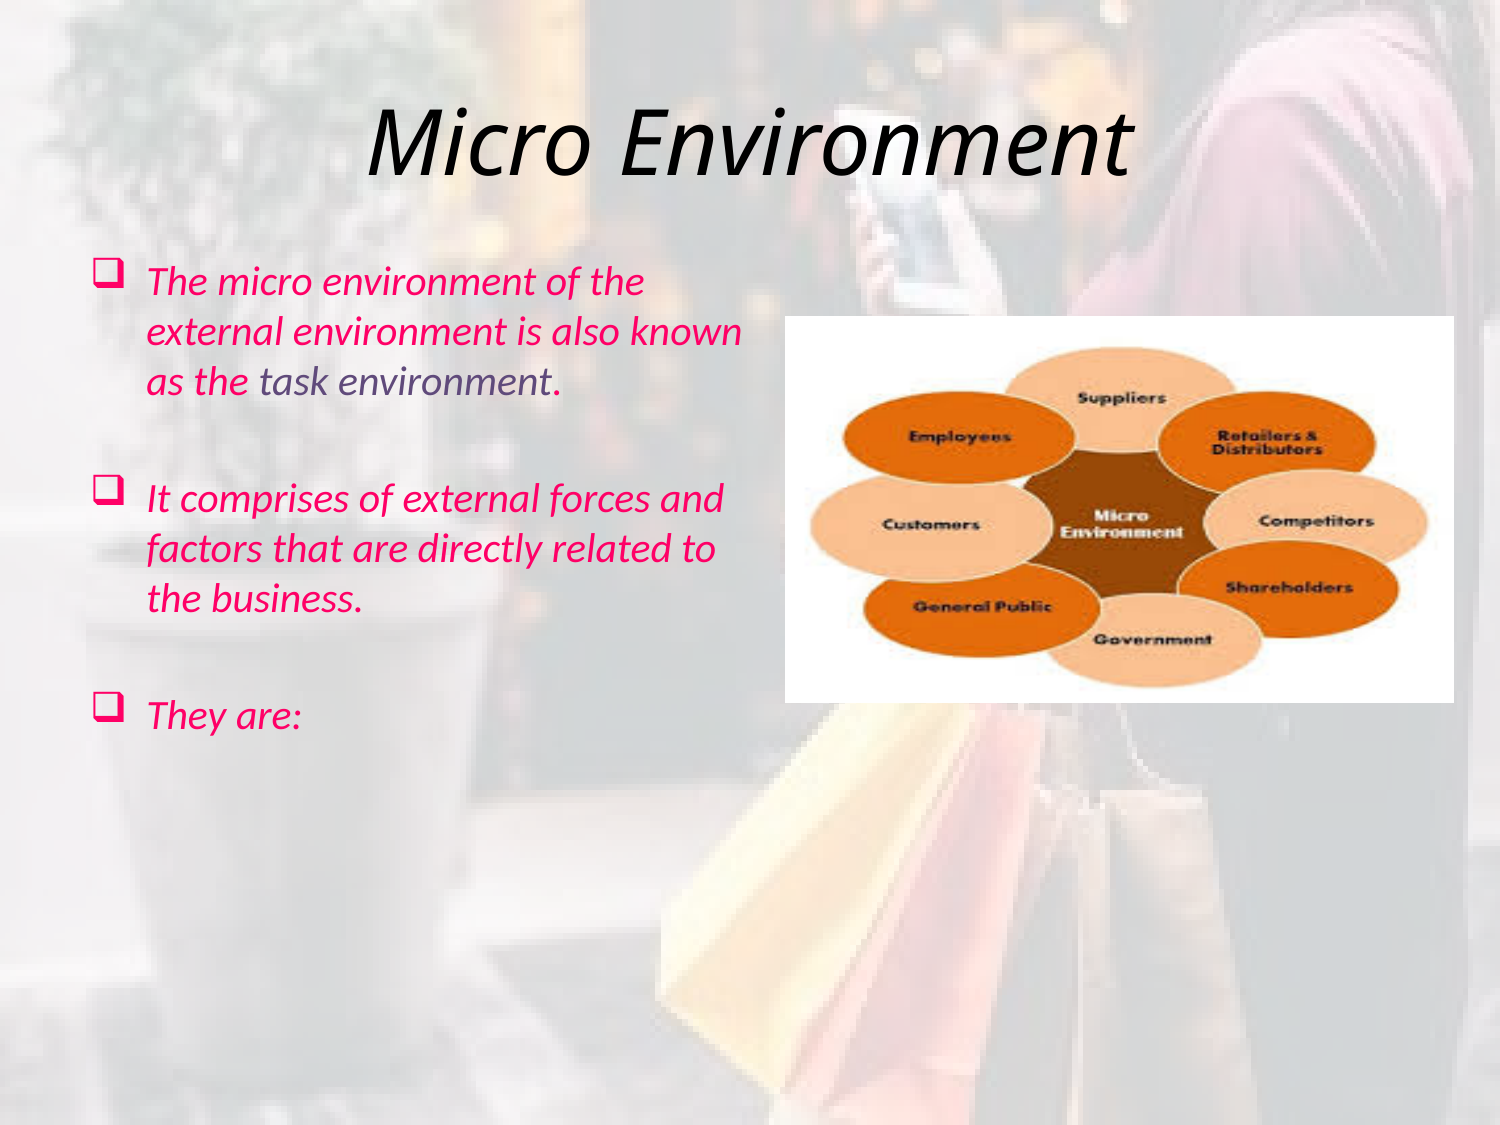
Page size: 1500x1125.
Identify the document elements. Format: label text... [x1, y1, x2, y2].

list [784, 316, 1454, 704]
title Micro Environment [75, 45, 1425, 233]
list The micro environment of the external environment is also known as the task environment. It comprises of external forces and factors that are directly related to the business. They are: [75, 246, 797, 1005]
